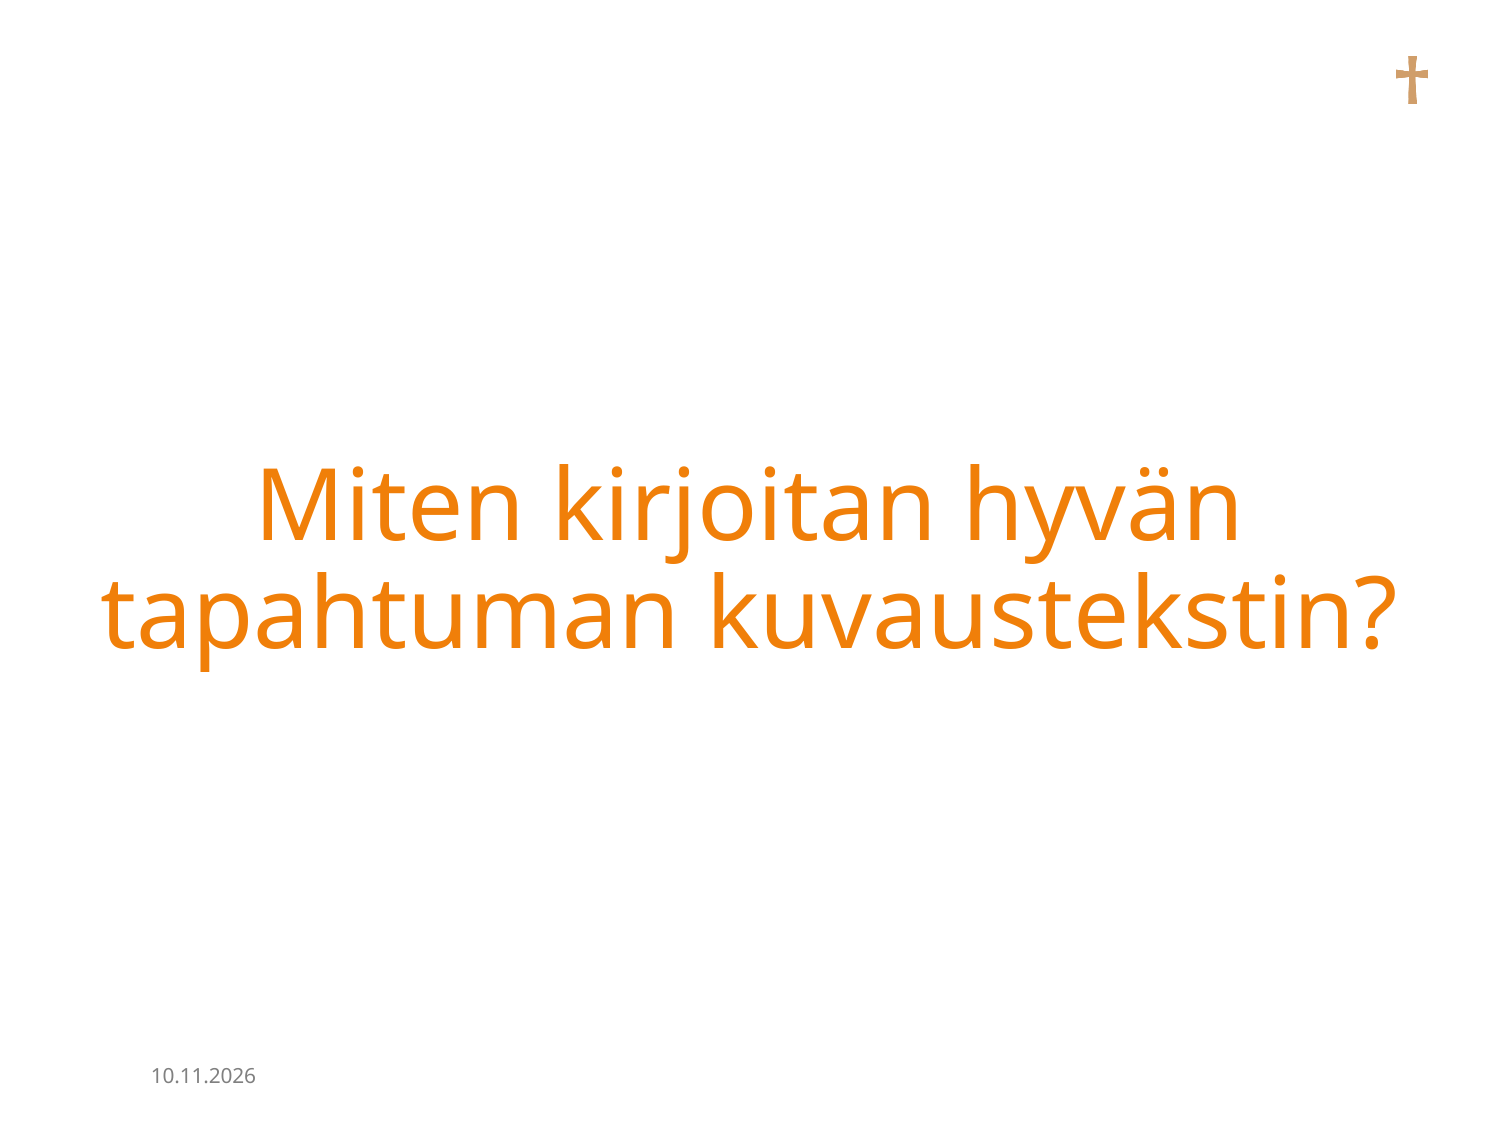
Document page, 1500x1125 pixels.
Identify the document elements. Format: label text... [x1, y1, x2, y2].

title Miten kirjoitan hyvän tapahtuman kuvaustekstin? [64, 432, 1436, 693]
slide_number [135, 1058, 443, 1094]
